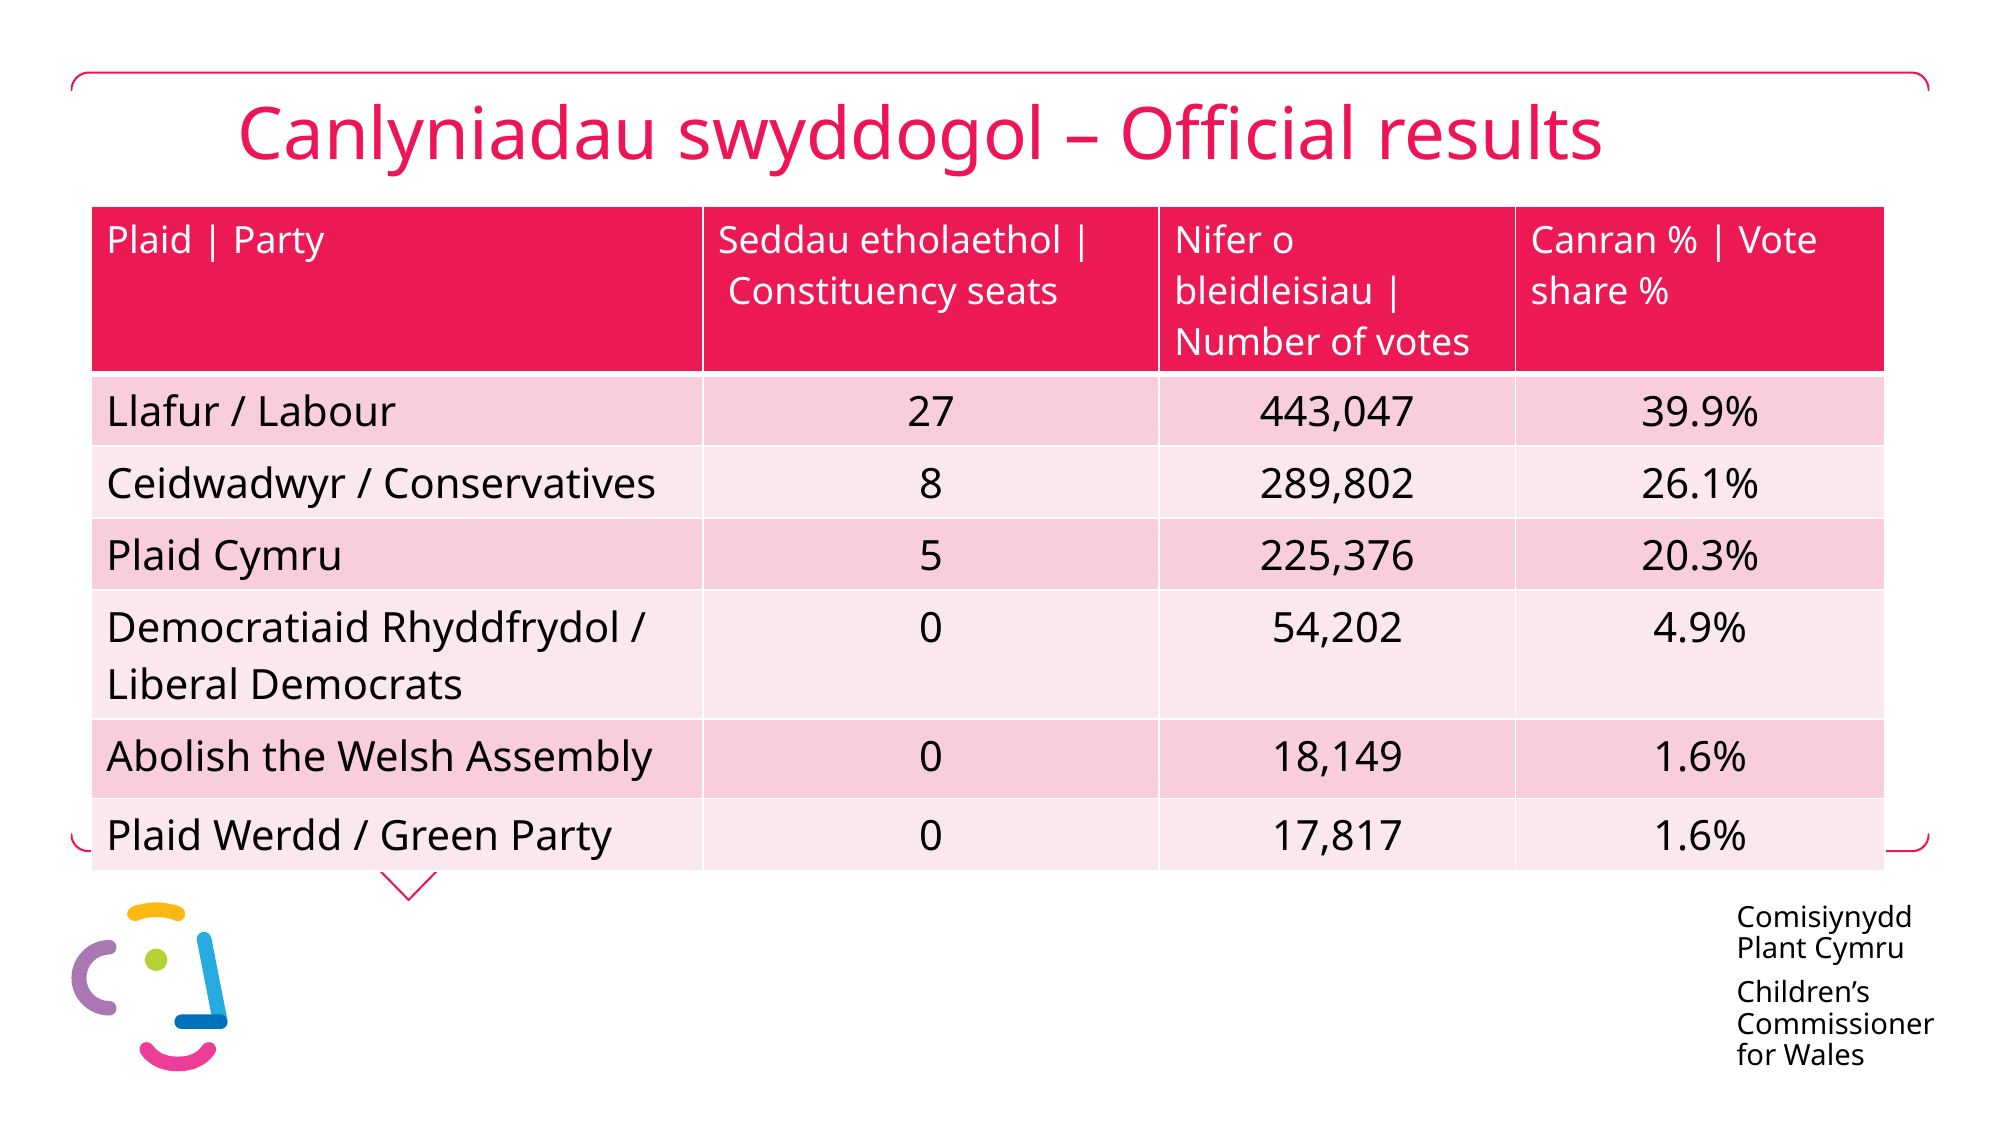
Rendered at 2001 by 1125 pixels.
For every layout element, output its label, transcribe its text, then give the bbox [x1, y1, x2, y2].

table_cell Abolish the Welsh Assembly [92, 720, 702, 798]
table_cell 18,149 [1160, 720, 1515, 798]
table_header Nifer o bleidleisiau | Number of votes [1160, 207, 1515, 371]
table_cell 0 [704, 591, 1158, 718]
table_cell 54,202 [1160, 591, 1515, 718]
table_cell Ceidwadwyr / Conservatives [92, 447, 702, 517]
table_cell Plaid Werdd / Green Party [92, 799, 702, 870]
table_header Canran % | Vote share % [1516, 207, 1884, 371]
table_cell 8 [704, 447, 1158, 517]
table_cell 4.9% [1516, 591, 1884, 718]
table_cell 27 [704, 377, 1158, 445]
table_header Seddau etholaethol | Constituency seats [704, 207, 1158, 371]
table_cell 26.1% [1516, 447, 1884, 517]
table_cell 225,376 [1160, 519, 1515, 589]
table_cell Democratiaid Rhyddfrydol / Liberal Democrats [92, 591, 702, 718]
table_cell 1.6% [1516, 799, 1884, 870]
table_cell 1.6% [1516, 720, 1884, 798]
title Canlyniadau swyddogol – Official results [237, 96, 1777, 205]
table_cell 5 [704, 519, 1158, 589]
table_cell 0 [704, 799, 1158, 870]
table_cell Plaid Cymru [92, 519, 702, 589]
table_cell 289,802 [1160, 447, 1515, 517]
table_cell 443,047 [1160, 377, 1515, 445]
table_cell 39.9% [1516, 377, 1884, 445]
table_cell 17,817 [1160, 799, 1515, 870]
table_header Plaid | Party [92, 207, 702, 371]
table_cell 20.3% [1516, 519, 1884, 589]
table_cell 0 [704, 720, 1158, 798]
table_cell Llafur / Labour [92, 377, 702, 445]
